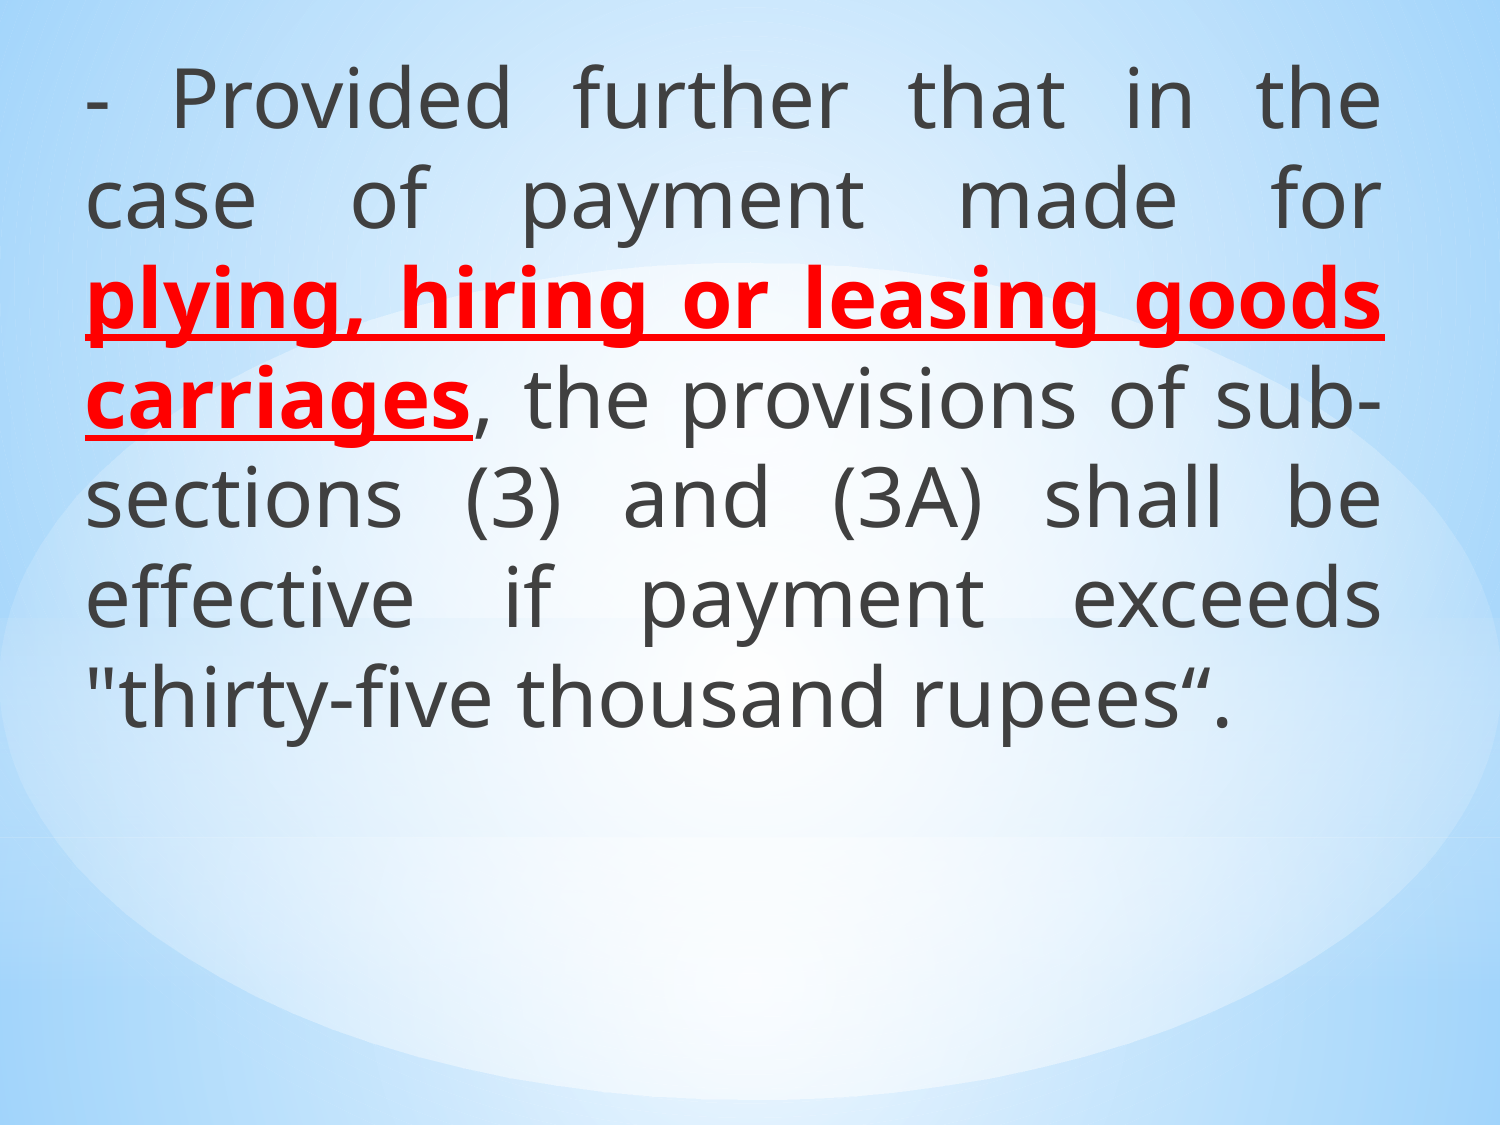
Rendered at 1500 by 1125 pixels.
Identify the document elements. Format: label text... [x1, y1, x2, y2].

list - Provided further that in the case of payment made for plying, hiring or leasing goods carriages, the provisions of sub-sections (3) and (3A) shall be effective if payment exceeds "thirty-five thousand rupees“. [62, 37, 1400, 1047]
